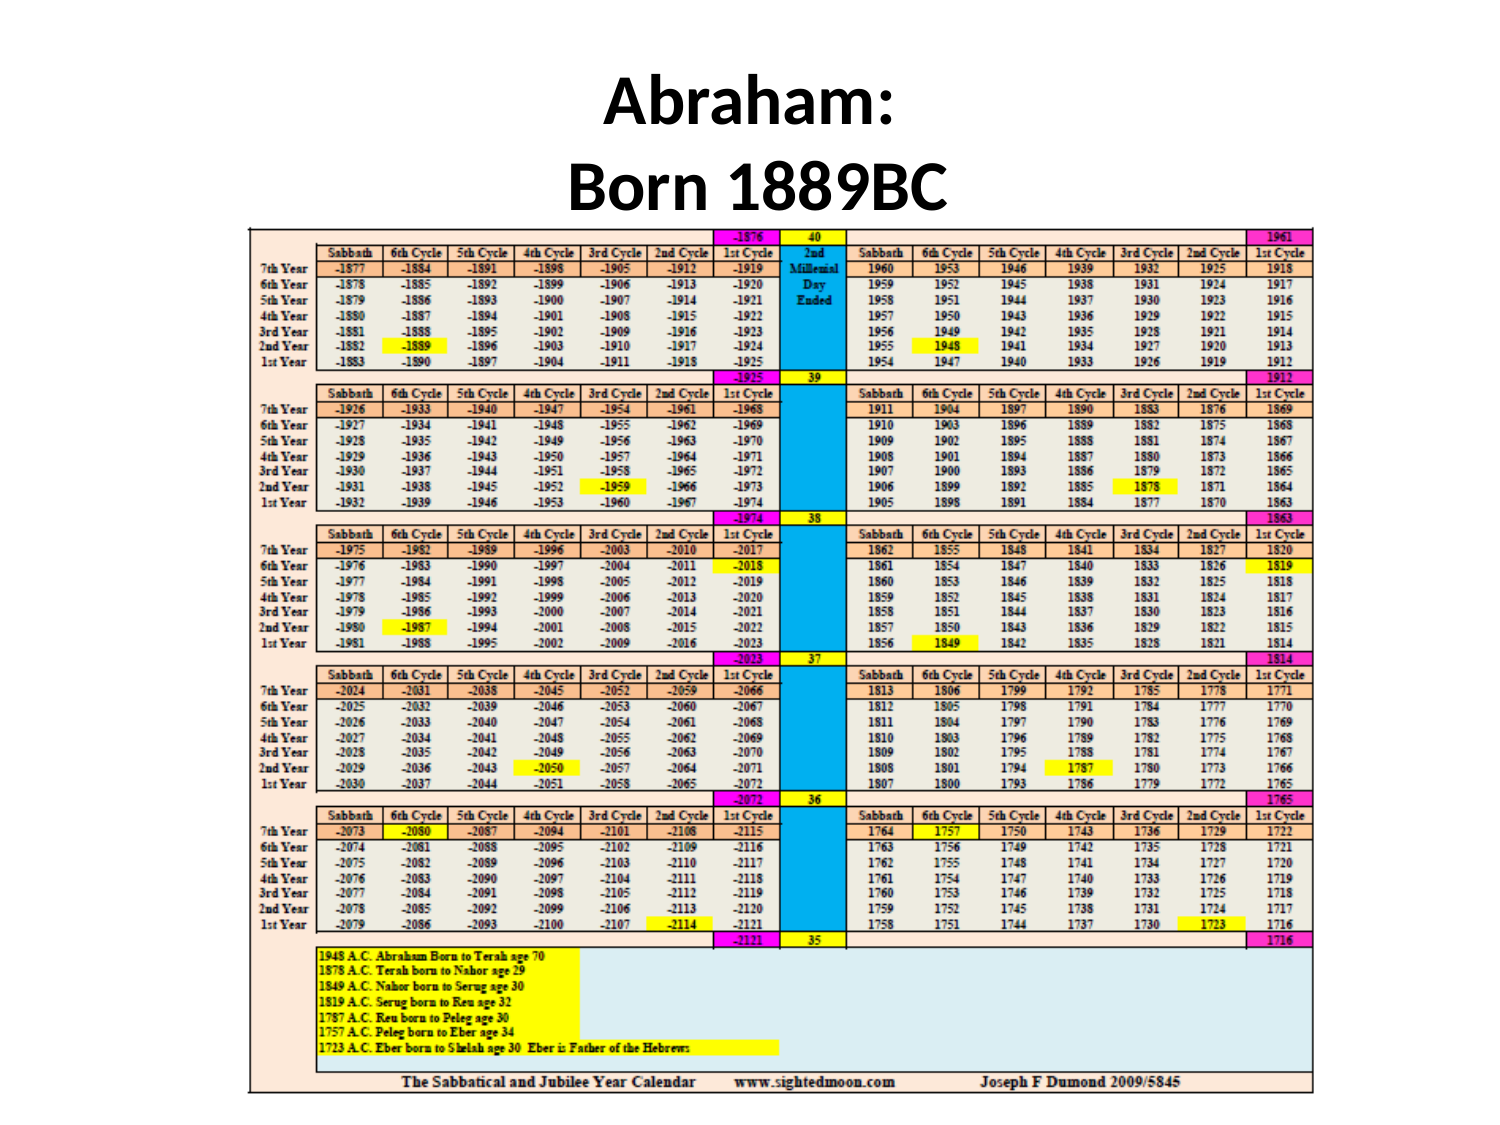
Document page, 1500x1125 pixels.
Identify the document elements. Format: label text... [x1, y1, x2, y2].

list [237, 217, 1326, 1101]
title Abraham: Born 1889BC [75, 45, 1425, 233]
